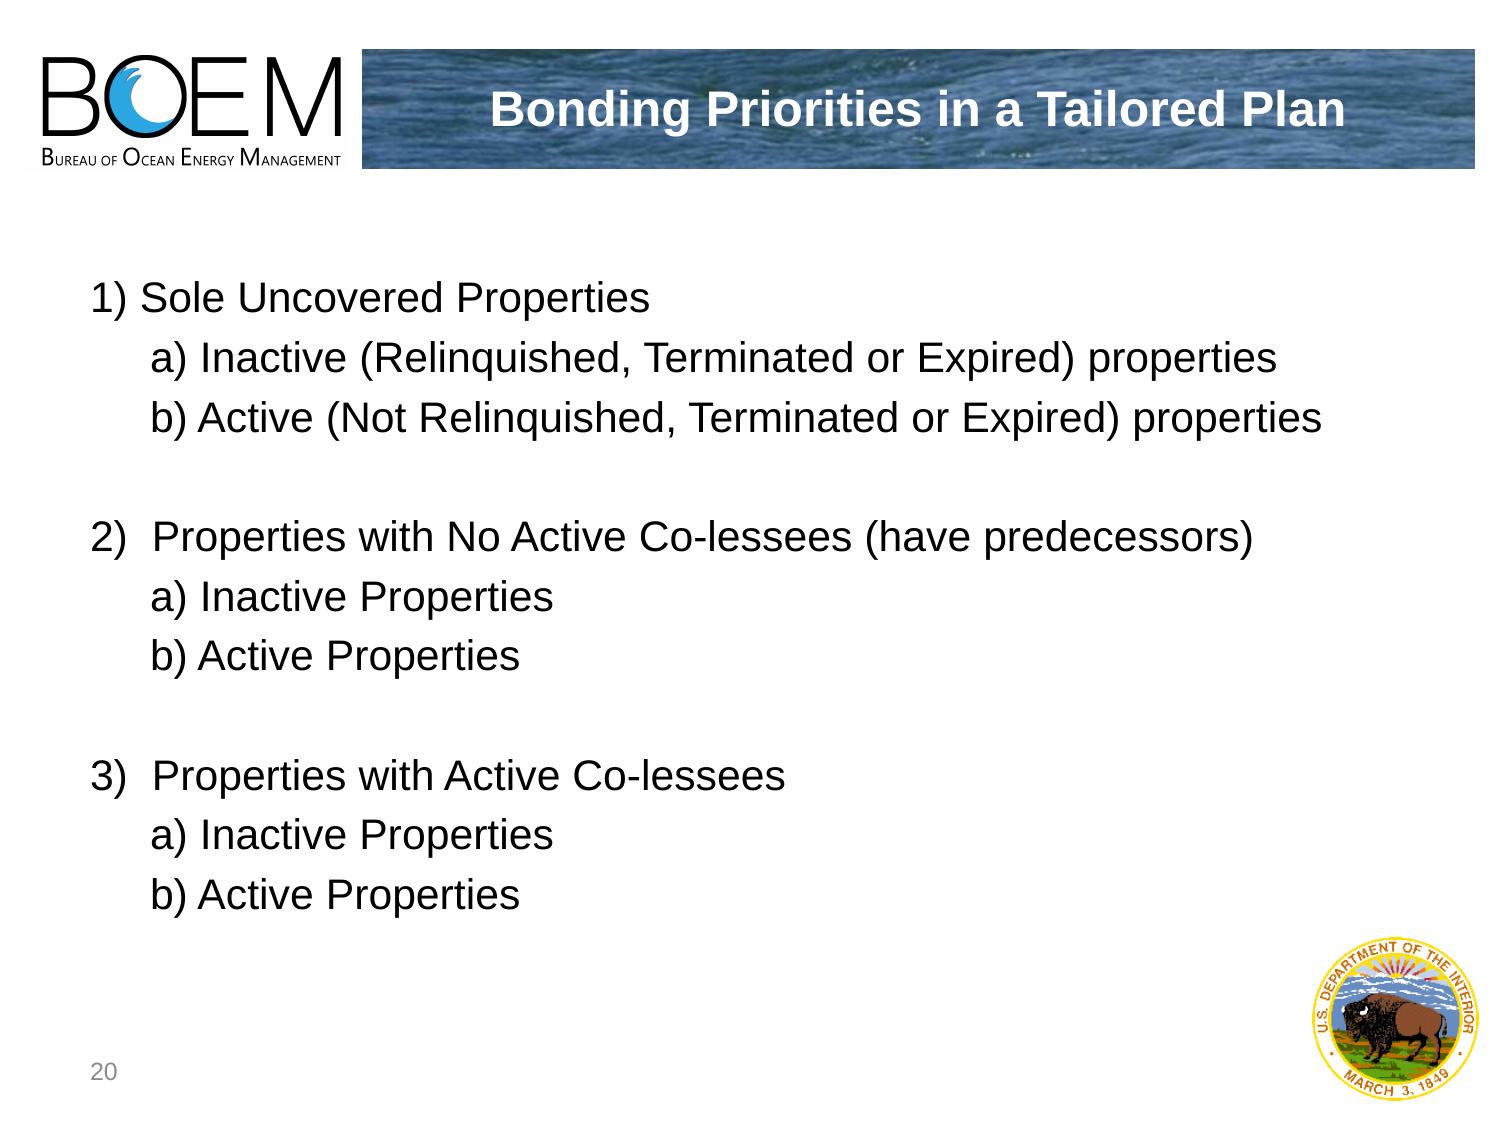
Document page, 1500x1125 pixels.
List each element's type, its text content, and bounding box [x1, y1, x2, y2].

slide_number 20 [75, 1040, 425, 1101]
list 1) Sole Uncovered Properties a) Inactive (Relinquished, Terminated or Expired) properties b) Active (Not Relinquished, Terminated or Expired) properties 2) Properties with No Active Co-lessees (have predecessors) a) Inactive Properties b) Active Properties 3) Properties with Active Co-lessees a) Inactive Properties b) Active Properties [75, 262, 1450, 1005]
picture [24, 49, 350, 173]
title Bonding Priorities in a Tailored Plan [362, 45, 1475, 169]
picture [1312, 937, 1479, 1101]
